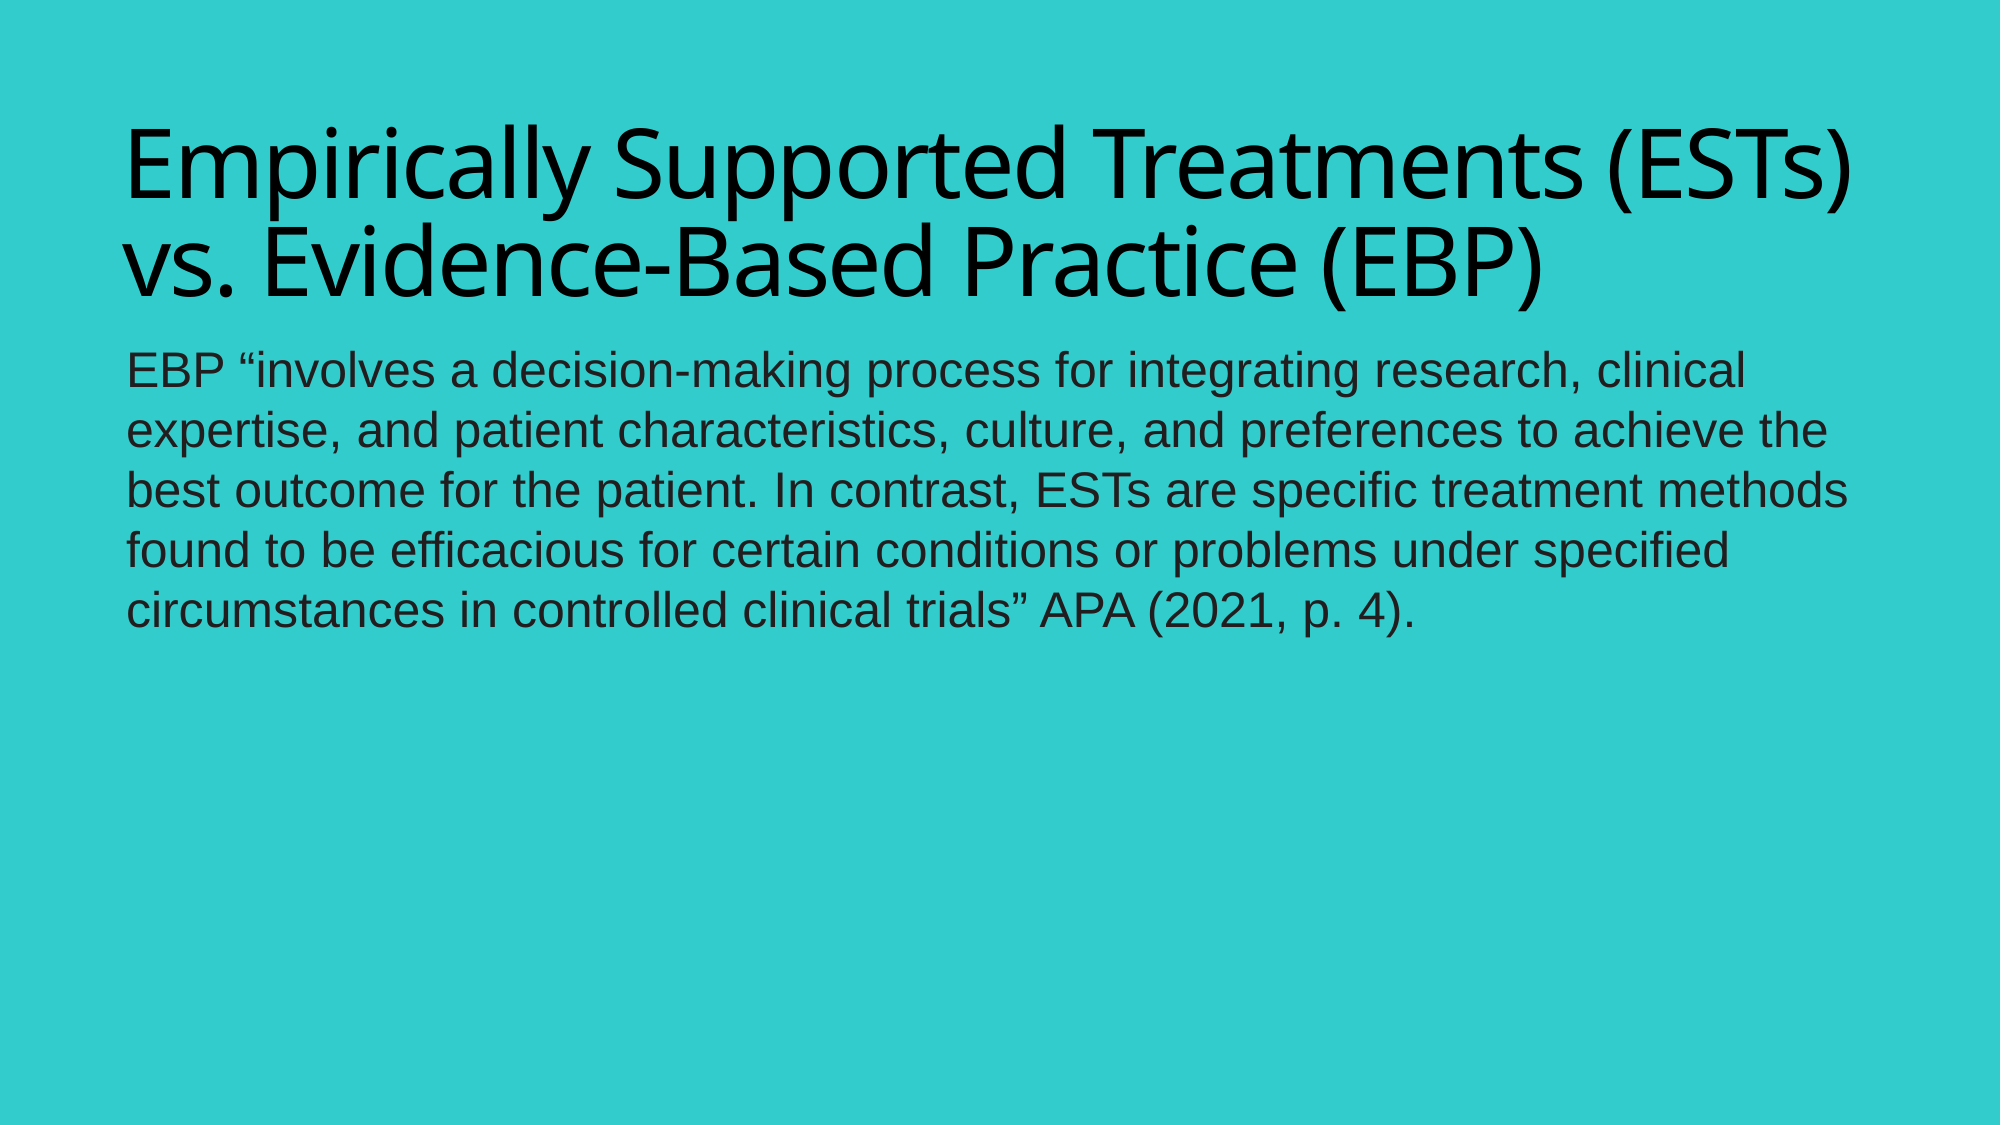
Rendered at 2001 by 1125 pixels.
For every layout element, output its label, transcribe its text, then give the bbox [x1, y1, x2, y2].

title Empirically Supported Treatments (ESTs) vs. Evidence-Based Practice (EBP) [107, 81, 1875, 354]
list EBP “involves a decision-making process for integrating research, clinical expertise, and patient characteristics, culture, and preferences to achieve the best outcome for the patient. In contrast, ESTs are specific treatment methods found to be efficacious for certain conditions or problems under specified circumstances in controlled clinical trials” APA (2021, p. 4). [111, 329, 1876, 948]
